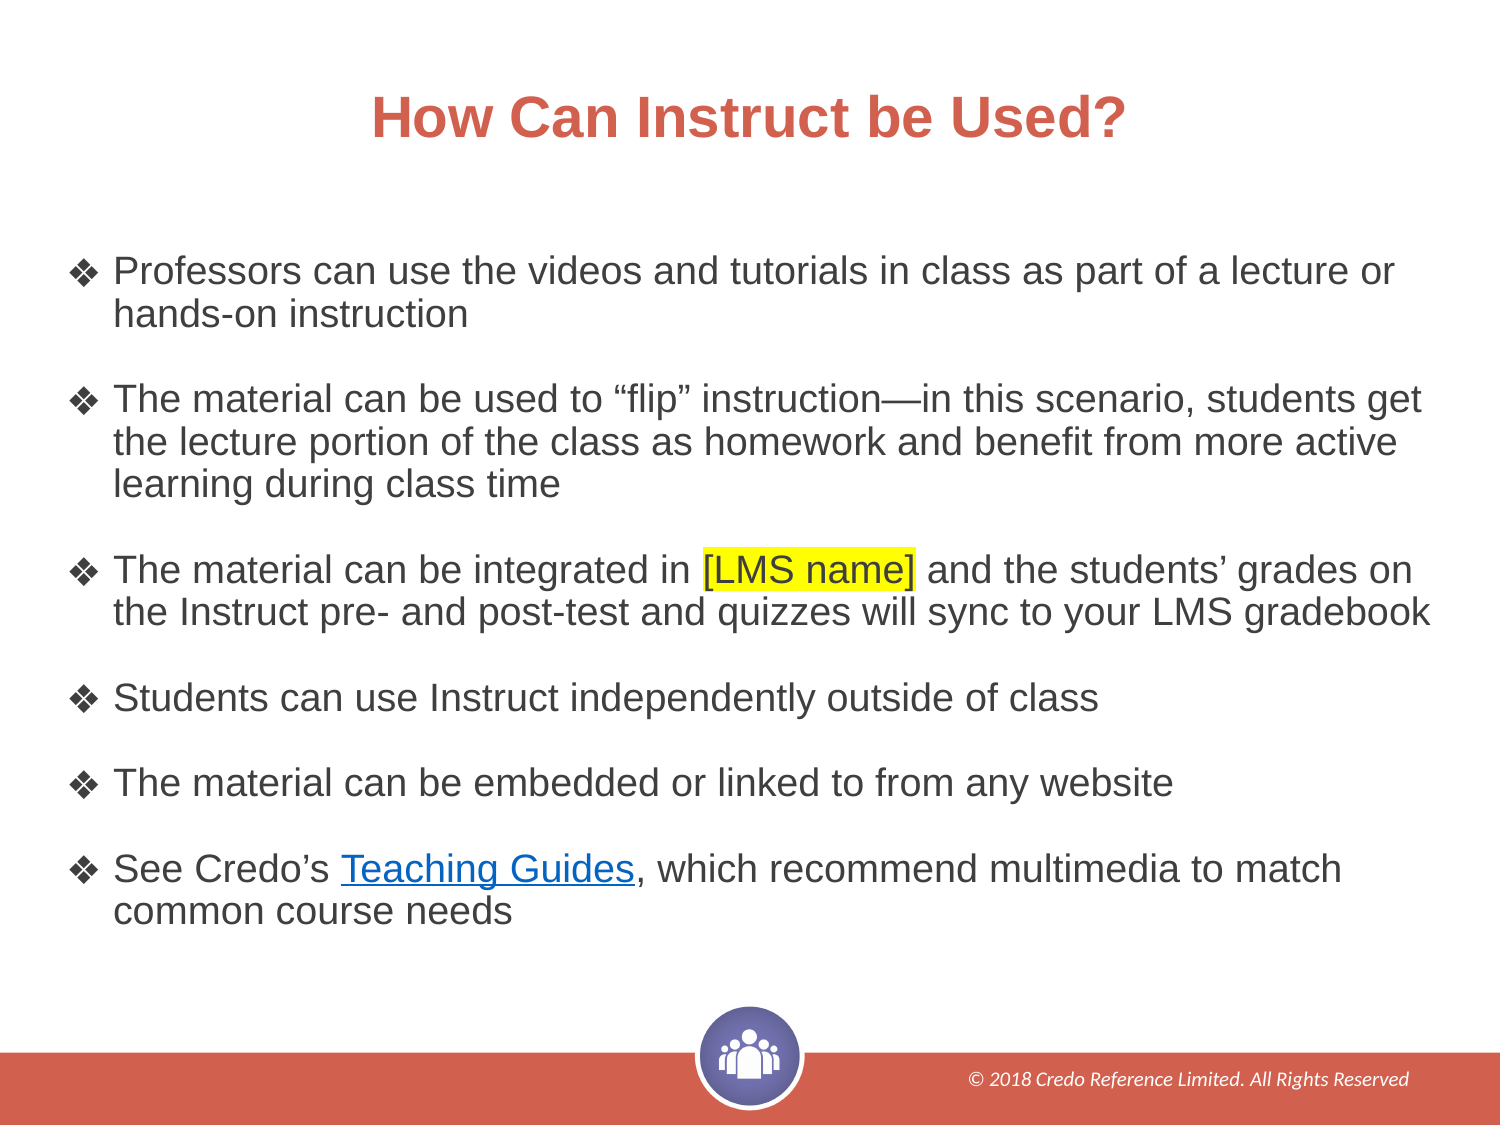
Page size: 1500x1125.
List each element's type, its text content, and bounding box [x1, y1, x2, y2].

text_box [0, 1052, 691, 1125]
list Professors can use the videos and tutorials in class as part of a lecture or hands-on instruction The material can be used to “flip” instruction—in this scenario, students get the lecture portion of the class as homework and benefit from more active learning during class time The material can be integrated in [LMS name] and the students’ grades on the Instruct pre- and post-test and quizzes will sync to your LMS gradebook Students can use Instruct independently outside of class The material can be embedded or linked to from any website See Credo’s Teaching Guides, which recommend multimedia to match common course needs [51, 235, 1449, 999]
picture [689, 997, 811, 1116]
title How Can Instruct be Used? [51, 72, 1449, 215]
text_box [809, 1052, 1500, 1125]
text_box © 2018 Credo Reference Limited. All Rights Reserved [952, 1058, 1500, 1125]
